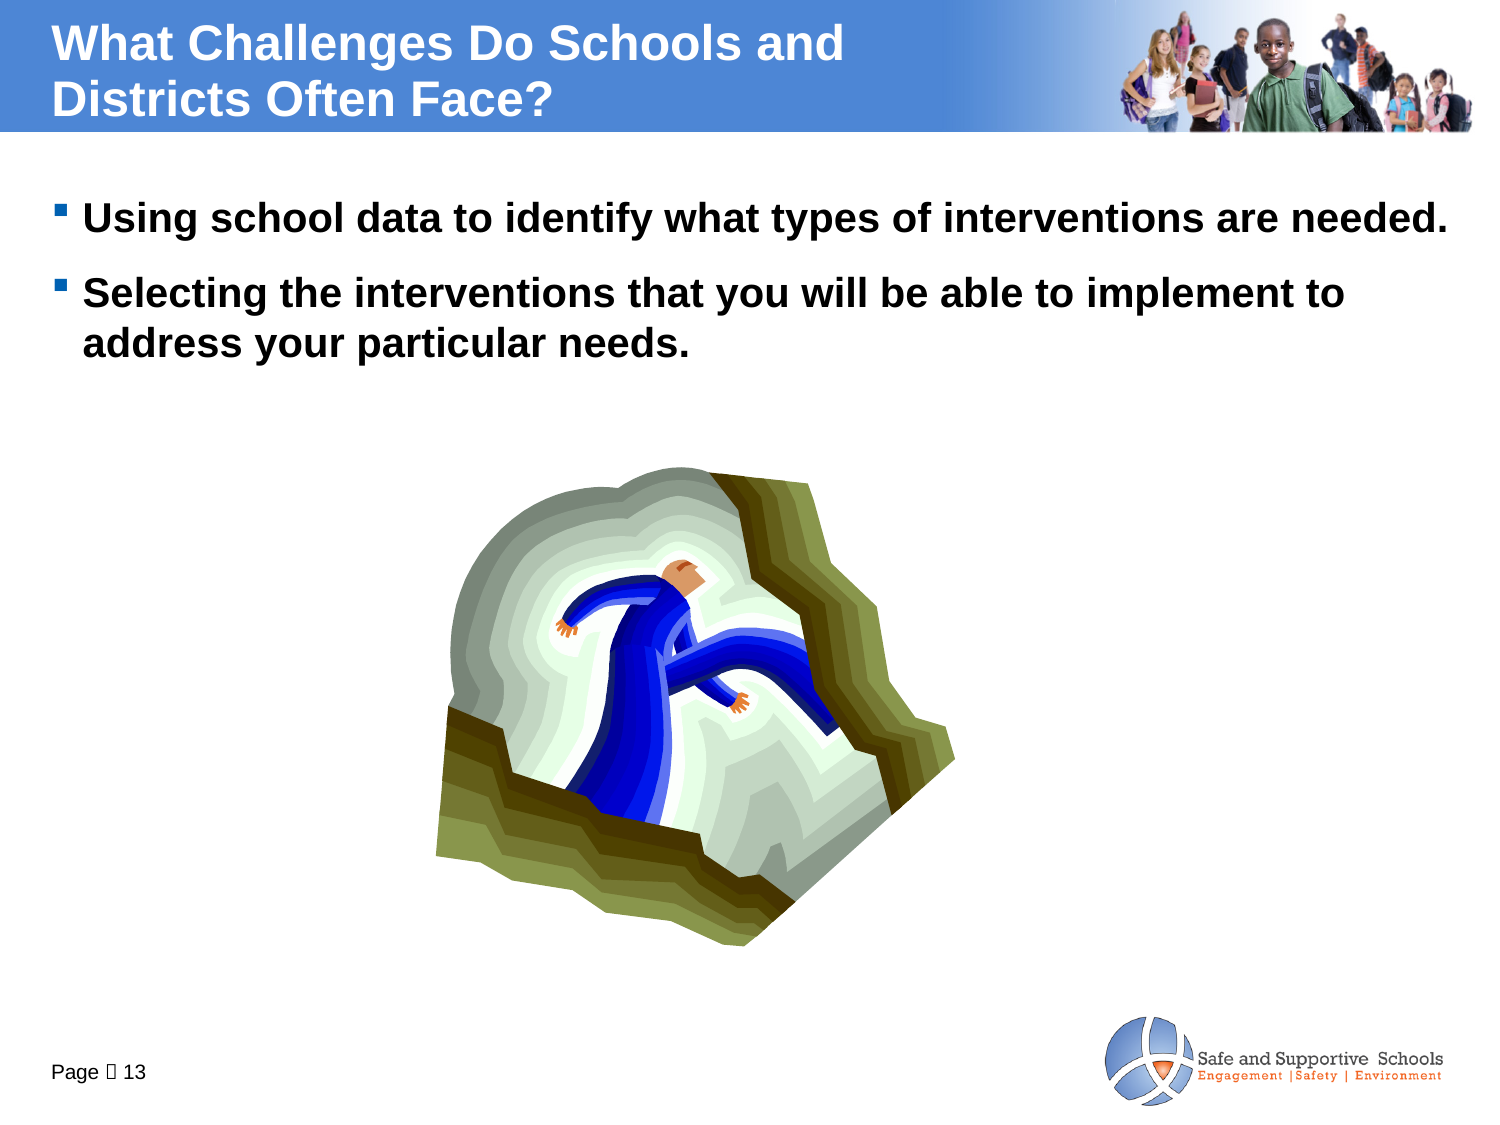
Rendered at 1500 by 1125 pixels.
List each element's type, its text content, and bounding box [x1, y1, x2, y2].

footer Page  13 [35, 1051, 208, 1092]
title What Challenges Do Schools and Districts Often Face? [51, 21, 960, 121]
list Using school data to identify what types of interventions are needed. Selecting the interventions that you will be able to implement to address your particular needs. [51, 182, 1451, 904]
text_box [213, 1012, 1144, 1122]
picture [0, 0, 1500, 1125]
